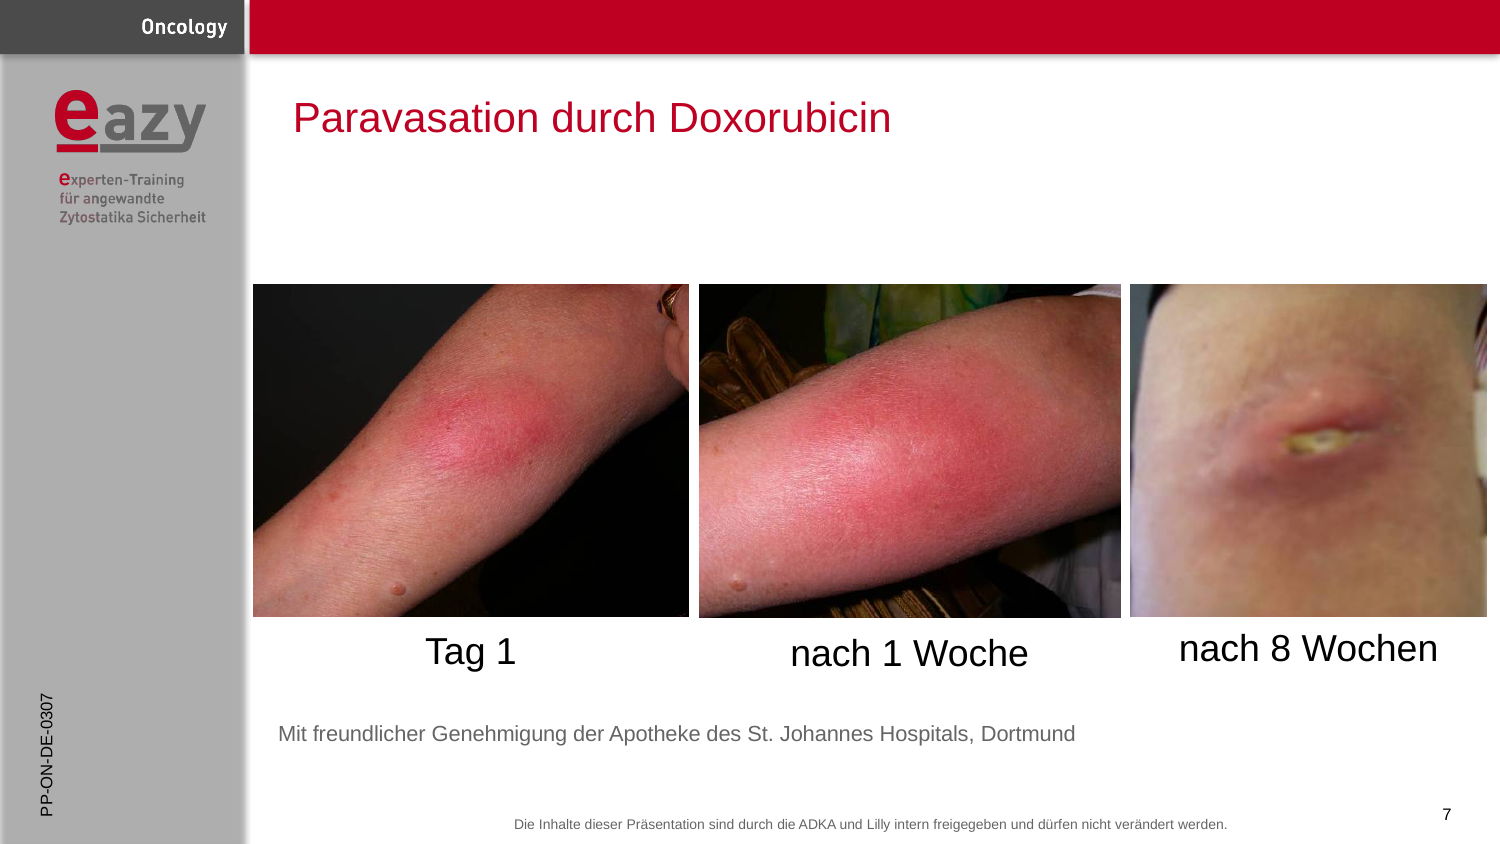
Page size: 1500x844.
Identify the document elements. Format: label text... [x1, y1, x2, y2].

picture [1130, 283, 1487, 617]
list PP-ON-DE-0307 [13, 520, 64, 832]
picture [55, 90, 206, 225]
text_box nach 8 Wochen [1130, 624, 1487, 677]
text_box Mit freundlicher Genehmigung der Apotheke des St. Johannes Hospitals, Dortmund [263, 711, 1092, 753]
text_box Tag 1 [253, 623, 689, 680]
picture [698, 284, 1121, 618]
picture [95, 0, 273, 57]
picture [253, 284, 689, 617]
title Paravasation durch Doxorubicin [292, 90, 1393, 172]
text_box nach 1 Woche [699, 625, 1121, 681]
slide_number 7 [1353, 796, 1467, 834]
